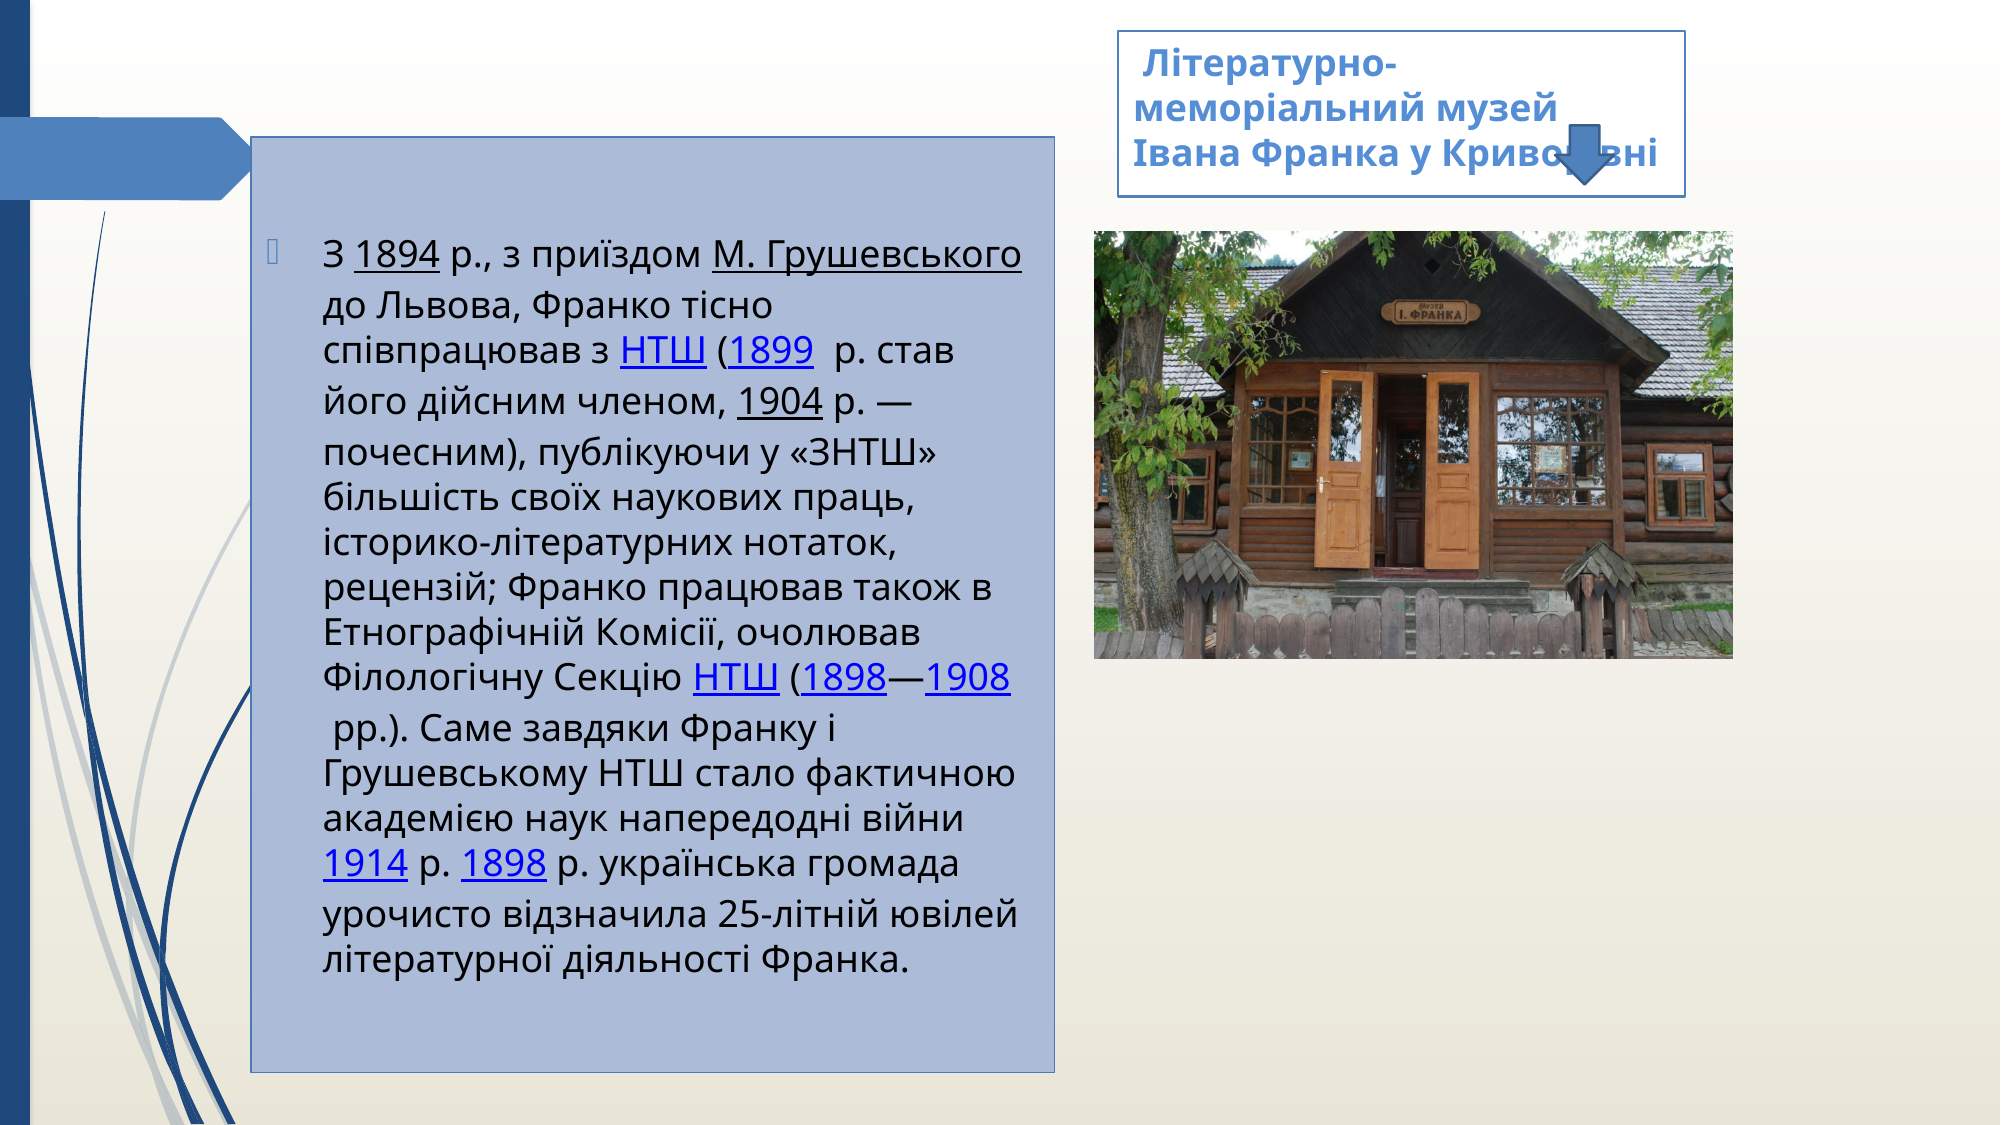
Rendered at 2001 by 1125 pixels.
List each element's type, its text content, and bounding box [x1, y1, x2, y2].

text_box [1553, 124, 1616, 186]
list З 1894 р., з приїздом М. Грушевського до Львова, Франко тісно співпрацював з НТШ (1899 р. став його дійсним членом, 1904 р. — почесним), публікуючи у «ЗНТШ» більшість своїх наукових праць, історико-літературних нотаток, рецензій; Франко працював також в Етнографічній Комісії, очолював Філологічну Секцію НТШ (1898—1908 рр.). Саме завдяки Франку і Грушевському НТШ стало фактичною академією наук напередодні війни 1914 р. 1898 р. українська громада урочисто відзначила 25-літній ювілей літературної діяльності Франка. [250, 136, 1055, 1073]
list Літературно-меморіальний музей Івана Франка у Криворівні [1117, 30, 1686, 198]
picture [1094, 231, 1733, 659]
